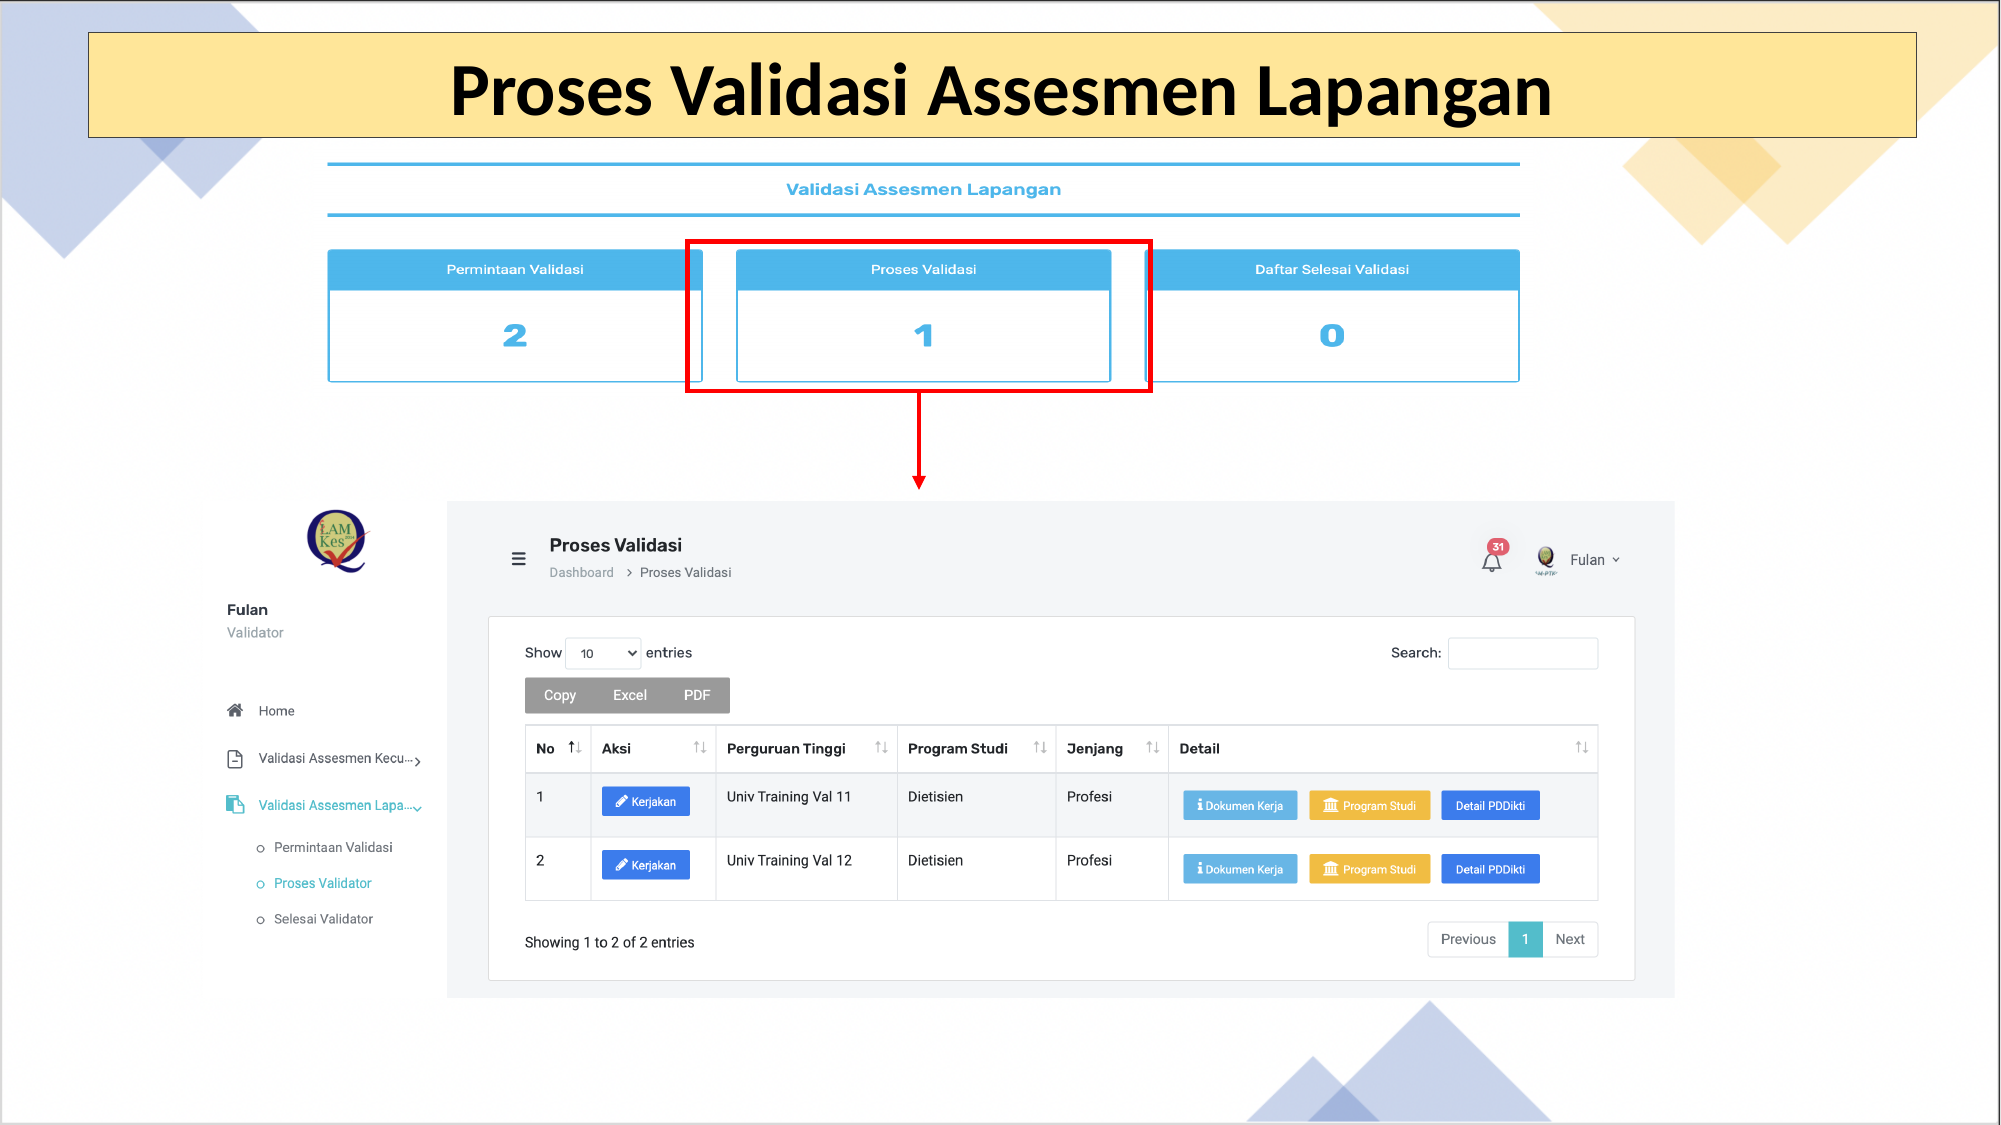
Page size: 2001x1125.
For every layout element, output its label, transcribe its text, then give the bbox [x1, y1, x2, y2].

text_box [687, 241, 1151, 490]
text_box Proses Validasi Assesmen Lapangan [88, 32, 1917, 138]
picture [0, 0, 2001, 1125]
